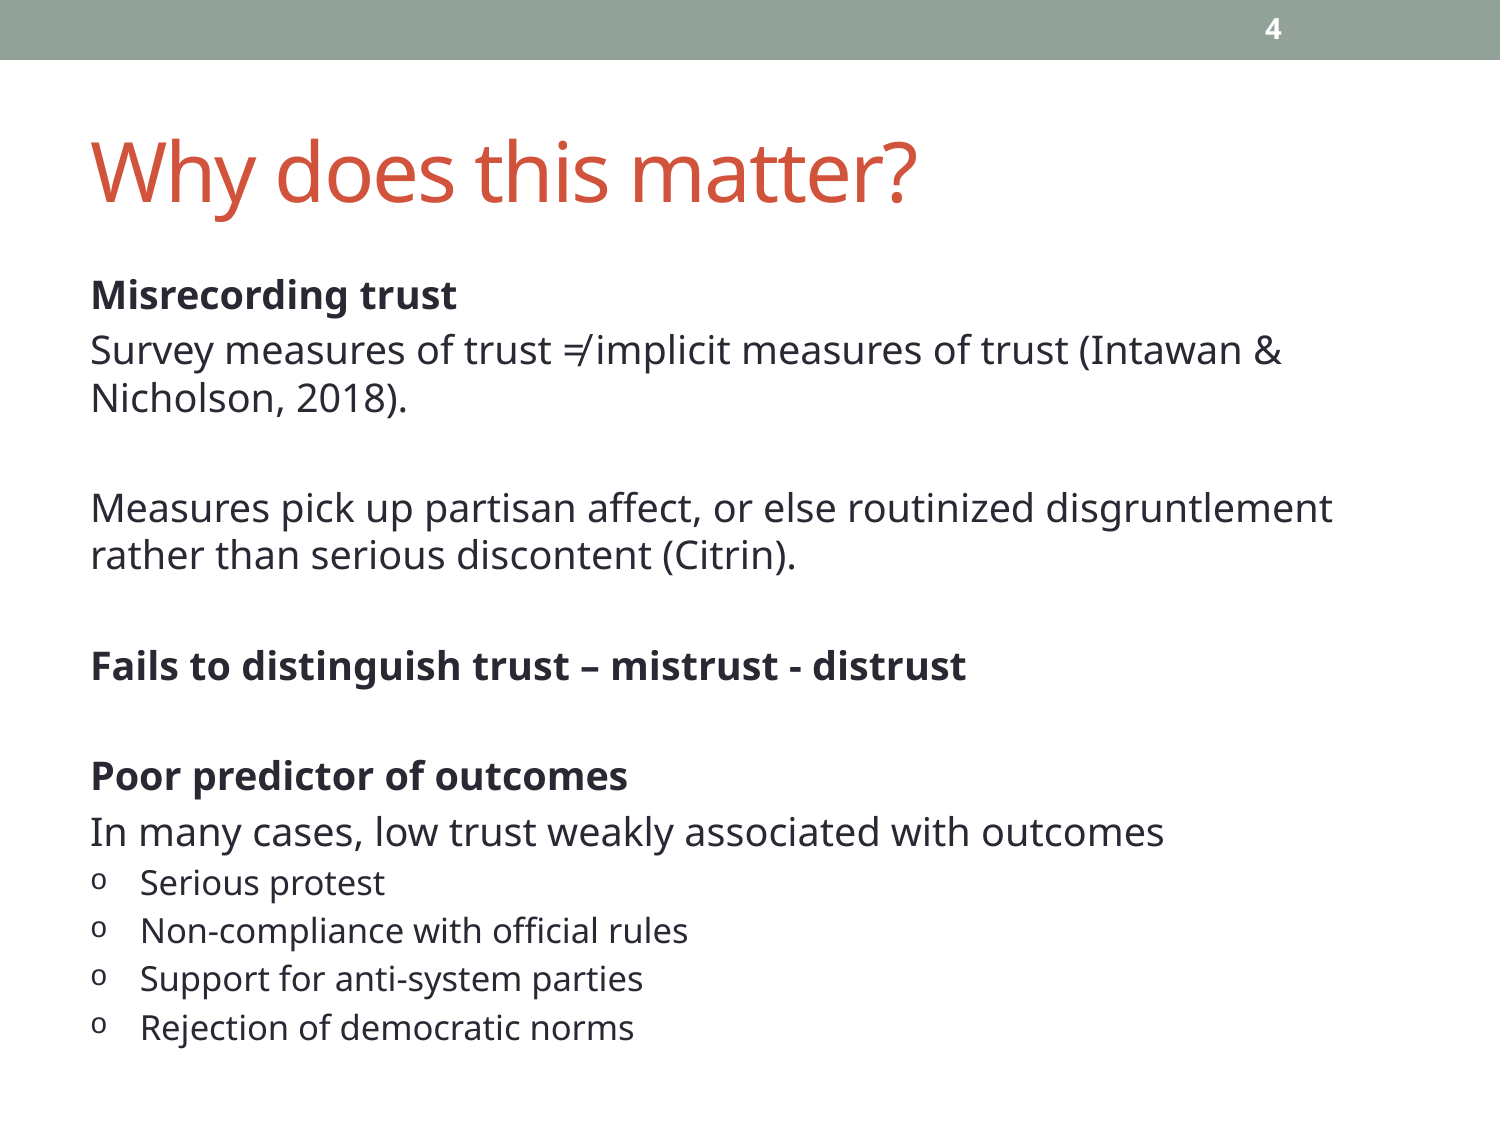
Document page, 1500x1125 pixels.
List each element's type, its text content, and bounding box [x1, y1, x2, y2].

list Misrecording trust Survey measures of trust ≠ implicit measures of trust (Intawan & Nicholson, 2018). Measures pick up partisan affect, or else routinized disgruntlement rather than serious discontent (Citrin). Fails to distinguish trust – mistrust - distrust Poor predictor of outcomes In many cases, low trust weakly associated with outcomes Serious protest Non-compliance with official rules Support for anti-system parties Rejection of democratic norms [75, 262, 1425, 1063]
slide_number 4 [1250, 3, 1425, 57]
title Why does this matter? [75, 87, 1425, 250]
